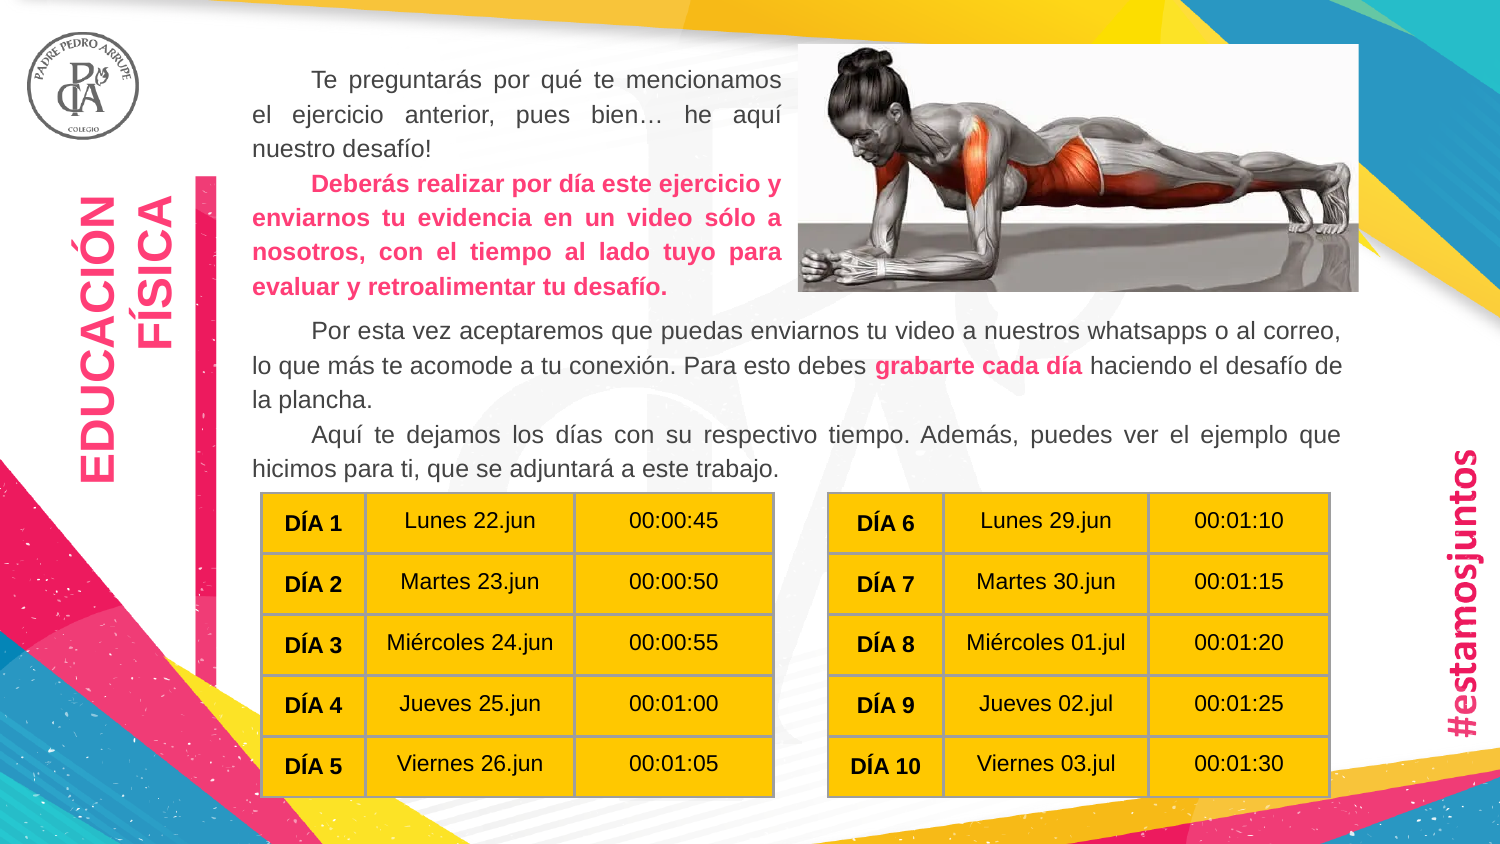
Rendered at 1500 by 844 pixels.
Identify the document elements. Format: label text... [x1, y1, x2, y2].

table_cell Jueves 02.jul [945, 677, 1147, 735]
table_cell Miércoles 24.jun [367, 616, 573, 674]
table_cell Jueves 25.jun [367, 677, 573, 735]
text_box Por esta vez aceptaremos que puedas enviarnos tu video a nuestros whatsapps o al correo, lo que más te acomode a tu conexión. Para esto debes grabarte cada día haciendo el desafío de la plancha. Aquí te dejamos los días con su respectivo tiempo. Además, puedes ver el ejemplo que hicimos para ti, que se adjuntará a este trabajo. [237, 299, 1359, 493]
table_cell DÍA 7 [829, 555, 942, 613]
table_cell Viernes 03.jul [945, 738, 1147, 796]
table_header Lunes 22.jun [367, 494, 573, 552]
table_header Lunes 29.jun [945, 494, 1147, 552]
table_header DÍA 1 [263, 494, 364, 552]
table_cell Miércoles 01.jul [945, 616, 1147, 674]
table_cell Martes 30.jun [945, 555, 1147, 613]
table_cell 00:01:15 [1150, 555, 1328, 613]
title EDUCACIÓN FÍSICA [54, 179, 193, 521]
table_cell DÍA 10 [829, 738, 942, 796]
table_header DÍA 6 [829, 494, 942, 552]
table_cell DÍA 9 [829, 677, 942, 735]
table_cell DÍA 5 [263, 738, 364, 796]
table_cell 00:01:05 [576, 738, 772, 796]
table_cell DÍA 4 [263, 677, 364, 735]
table_header 00:00:45 [576, 494, 772, 552]
table_cell DÍA 2 [263, 555, 364, 613]
table_cell 00:01:30 [1150, 738, 1328, 796]
table_cell 00:01:25 [1150, 677, 1328, 735]
table_cell DÍA 3 [263, 616, 364, 674]
table_cell DÍA 8 [829, 616, 942, 674]
table_cell 00:00:55 [576, 616, 772, 674]
table_cell Martes 23.jun [367, 555, 573, 613]
table_cell 00:01:00 [576, 677, 772, 735]
table_cell 00:01:20 [1150, 616, 1328, 674]
picture [0, 0, 1500, 844]
table_cell Viernes 26.jun [367, 738, 573, 796]
text_box Te preguntarás por qué te mencionamos el ejercicio anterior, pues bien… he aquí nuestro desafío! Deberás realizar por día este ejercicio y enviarnos tu evidencia en un video sólo a nosotros, con el tiempo al lado tuyo para evaluar y retroalimentar tu desafío. [236, 44, 798, 319]
table_cell 00:00:50 [576, 555, 772, 613]
table_header 00:01:10 [1150, 494, 1328, 552]
